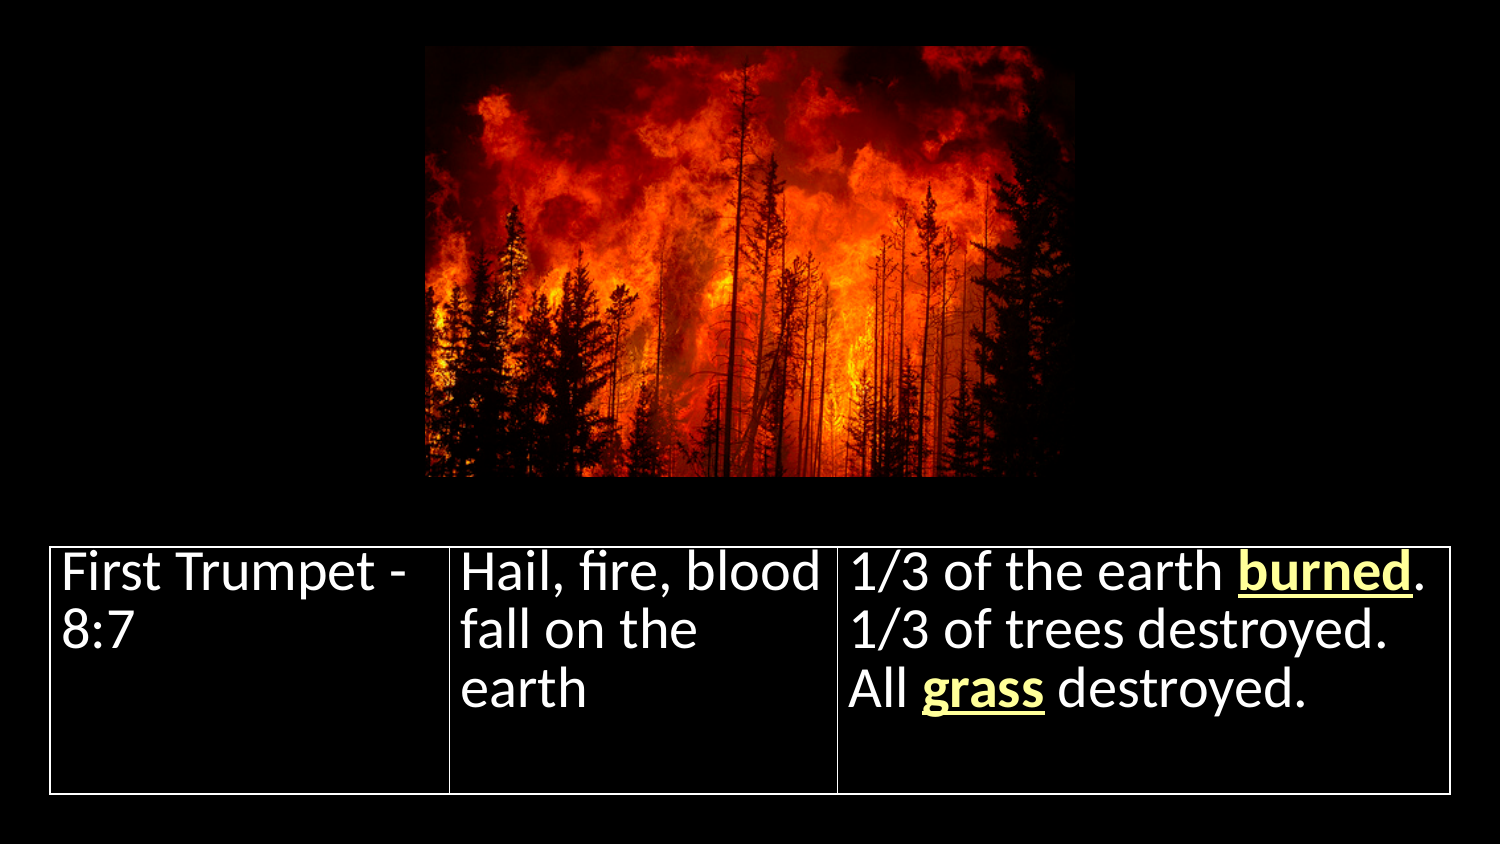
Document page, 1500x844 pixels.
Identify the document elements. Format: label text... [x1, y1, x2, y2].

table_header Hail, fire, blood fall on the earth [450, 548, 837, 793]
table_header 1/3 of the earth burned. 1/3 of trees destroyed. All grass destroyed. [838, 548, 1449, 793]
picture [424, 46, 1076, 478]
table_header First Trumpet - 8:7 [51, 548, 449, 793]
